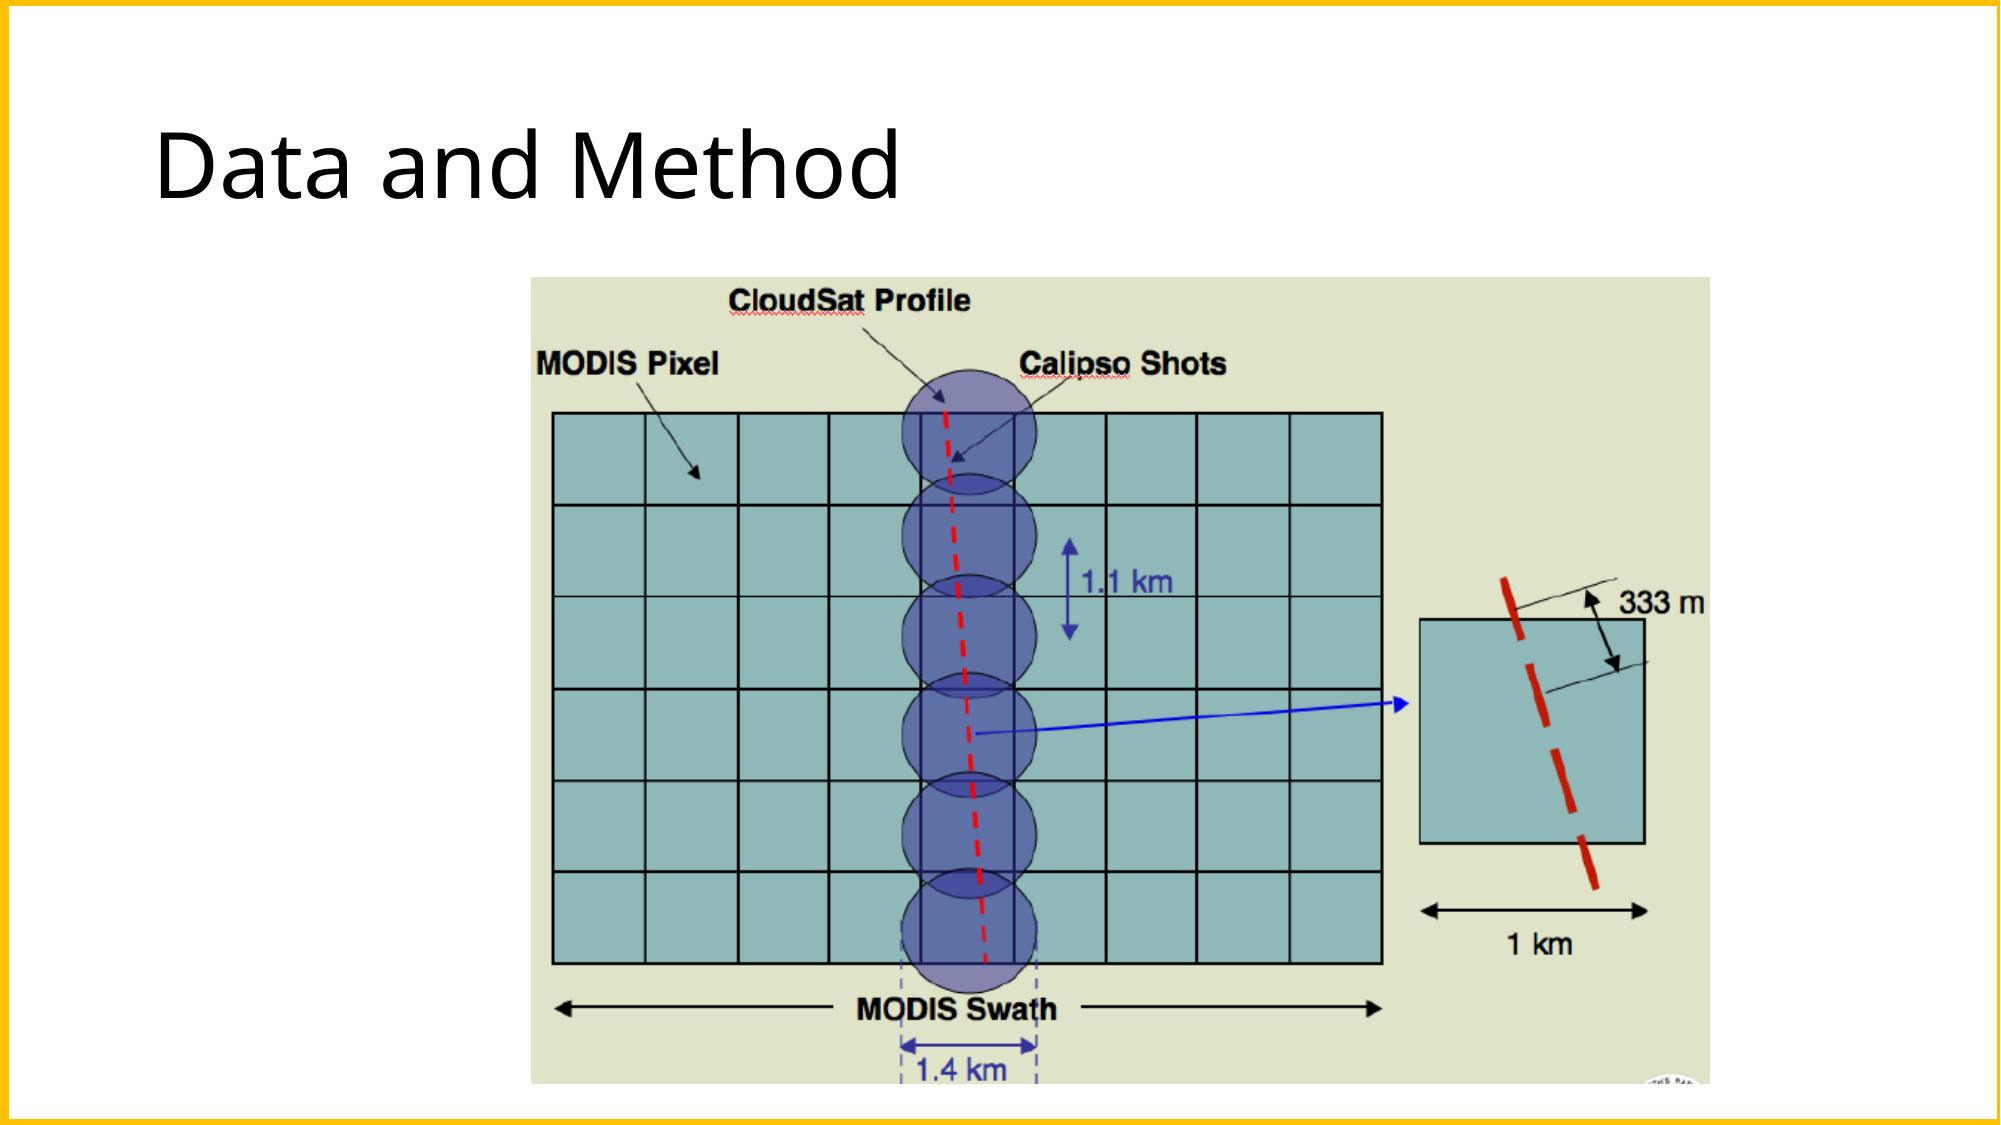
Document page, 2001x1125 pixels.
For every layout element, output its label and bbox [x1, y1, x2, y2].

text_box [2, 0, 2000, 1125]
picture [531, 277, 1710, 1084]
